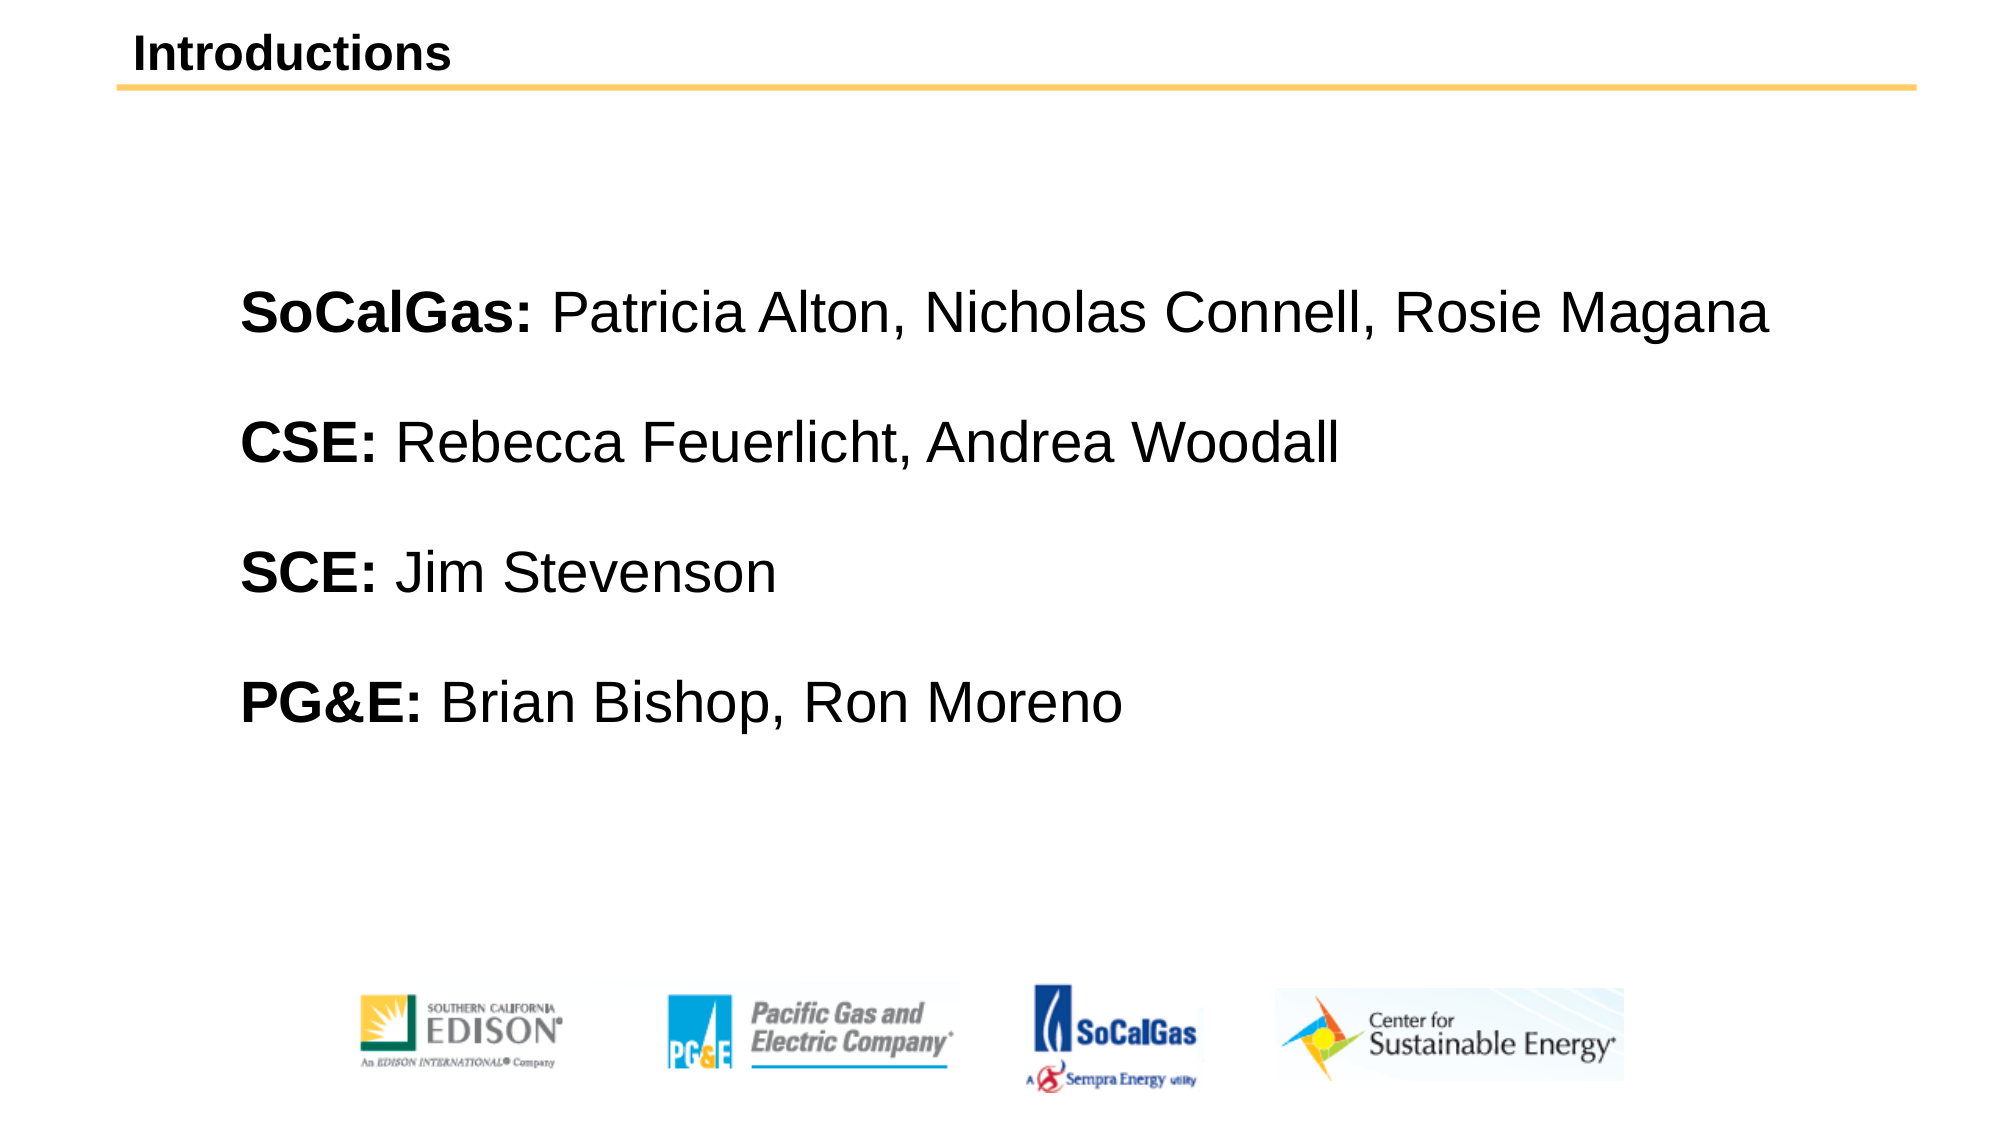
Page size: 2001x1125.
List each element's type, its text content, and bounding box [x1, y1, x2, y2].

text_box Introductions [118, 13, 468, 88]
picture [1274, 988, 1624, 1081]
picture [1024, 976, 1204, 1093]
picture [349, 982, 960, 1087]
text_box SoCalGas: Patricia Alton, Nicholas Connell, Rosie Magana CSE: Rebecca Feuerlicht, Andrea Woodall SCE: Jim Stevenson PG&E: Brian Bishop, Ron Moreno [186, 179, 1890, 742]
